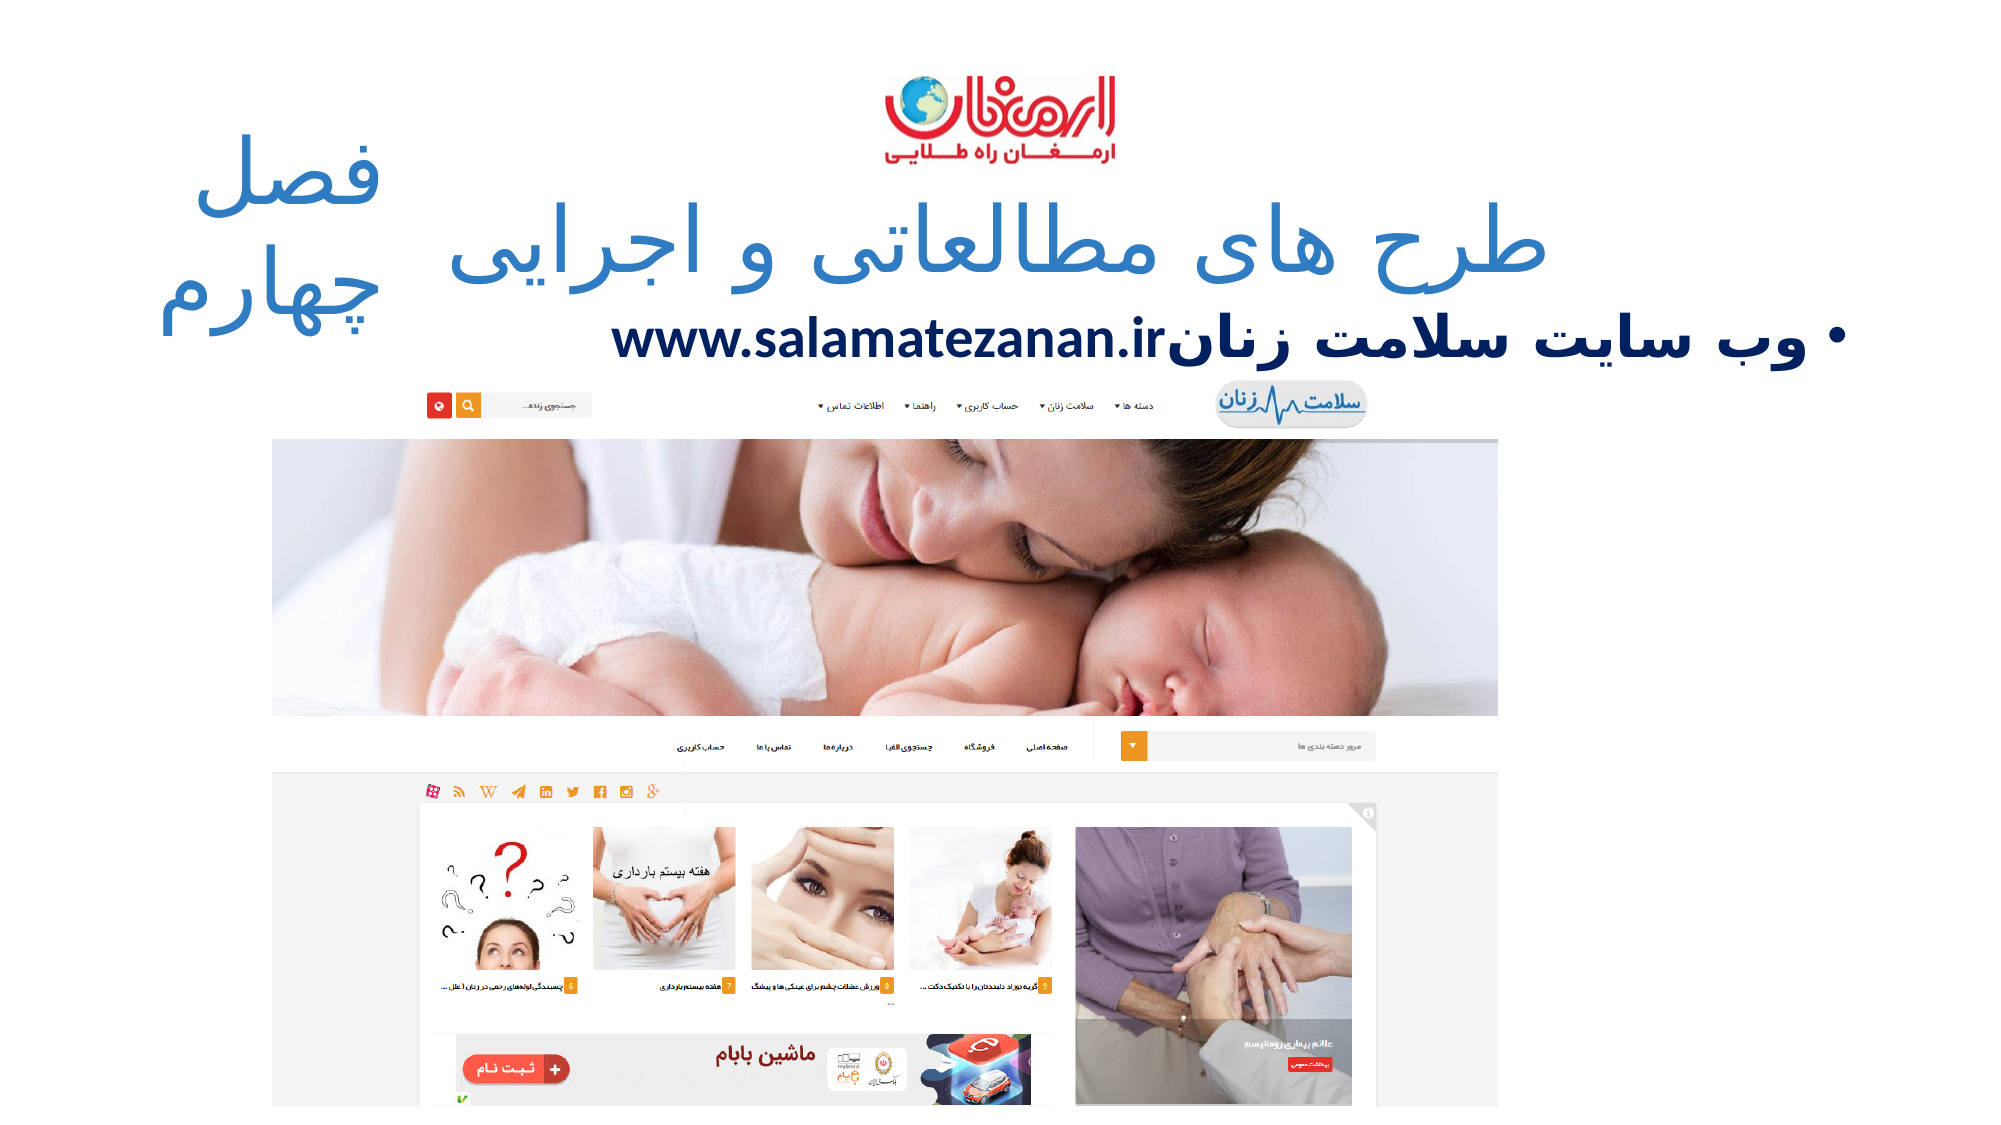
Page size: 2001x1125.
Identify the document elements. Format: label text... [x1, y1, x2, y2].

text_box فصل چهارم [39, 105, 400, 341]
list وب سایت سلامت زنانwww.salamatezanan.ir [137, 299, 1863, 1014]
picture [271, 373, 1498, 1107]
picture [884, 76, 1115, 169]
text_box طرح های مطالعاتی و اجرایی [431, 173, 1569, 298]
